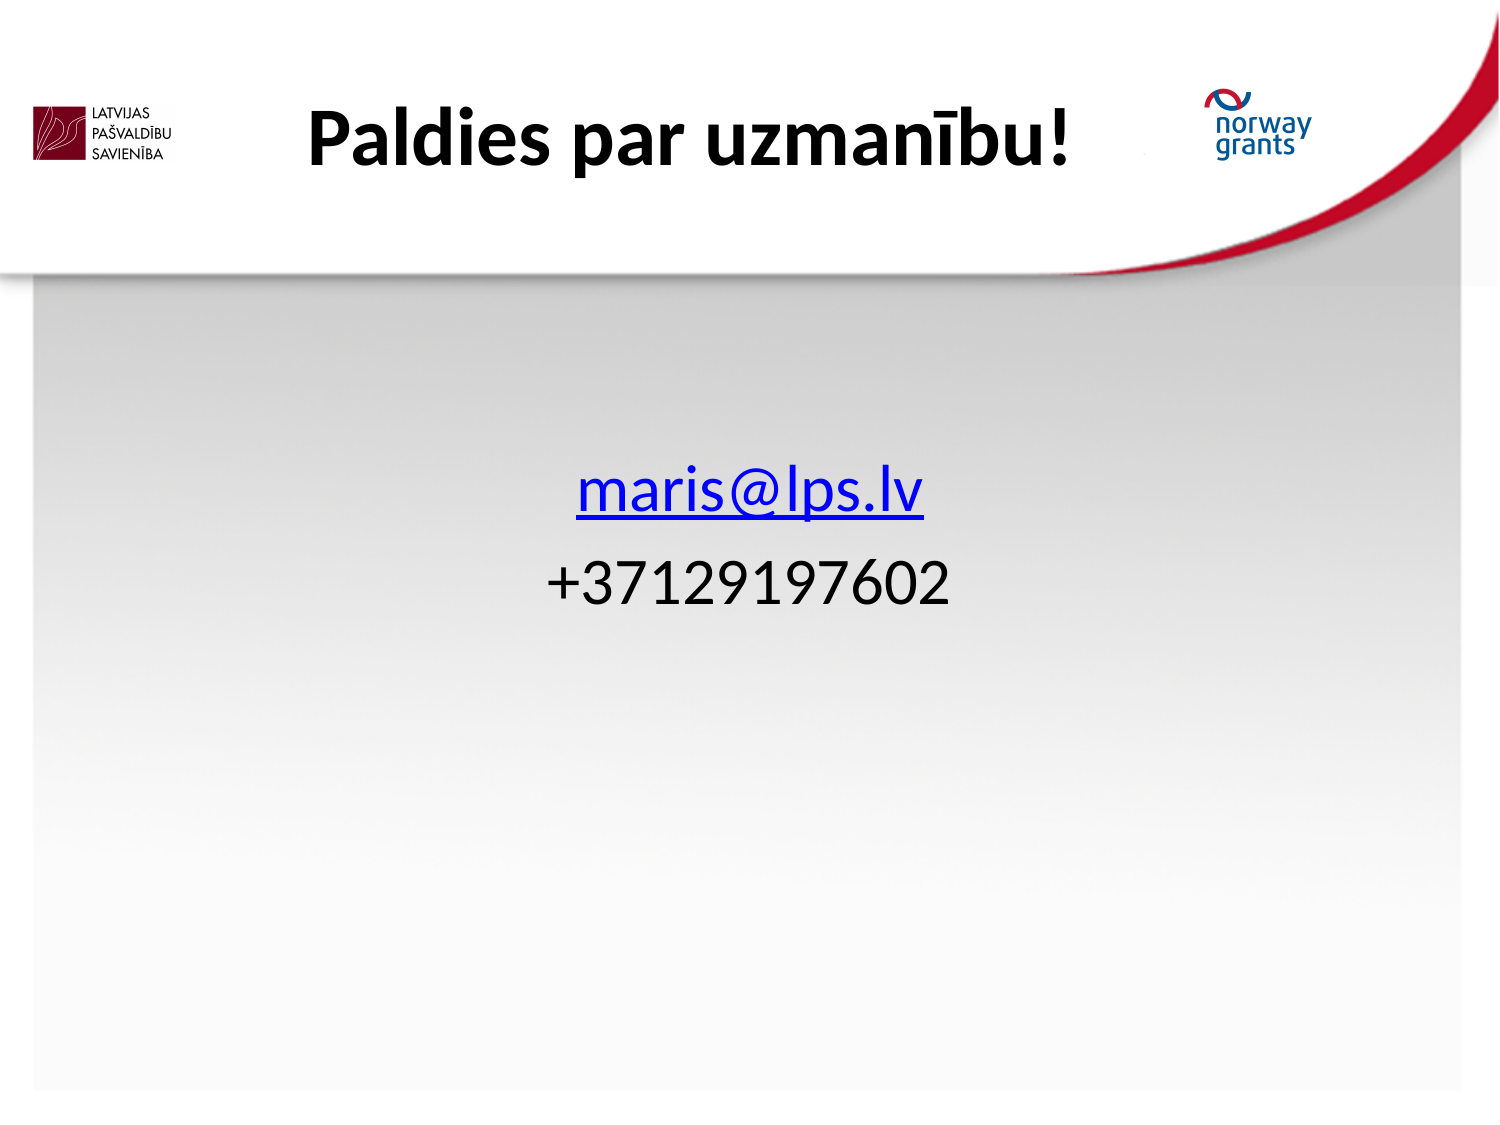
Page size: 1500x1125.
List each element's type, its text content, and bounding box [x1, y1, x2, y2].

picture [0, 0, 1500, 1125]
title Paldies par uzmanību! [180, 75, 1202, 233]
list maris@lps.lv +37129197602 [75, 437, 1425, 1005]
